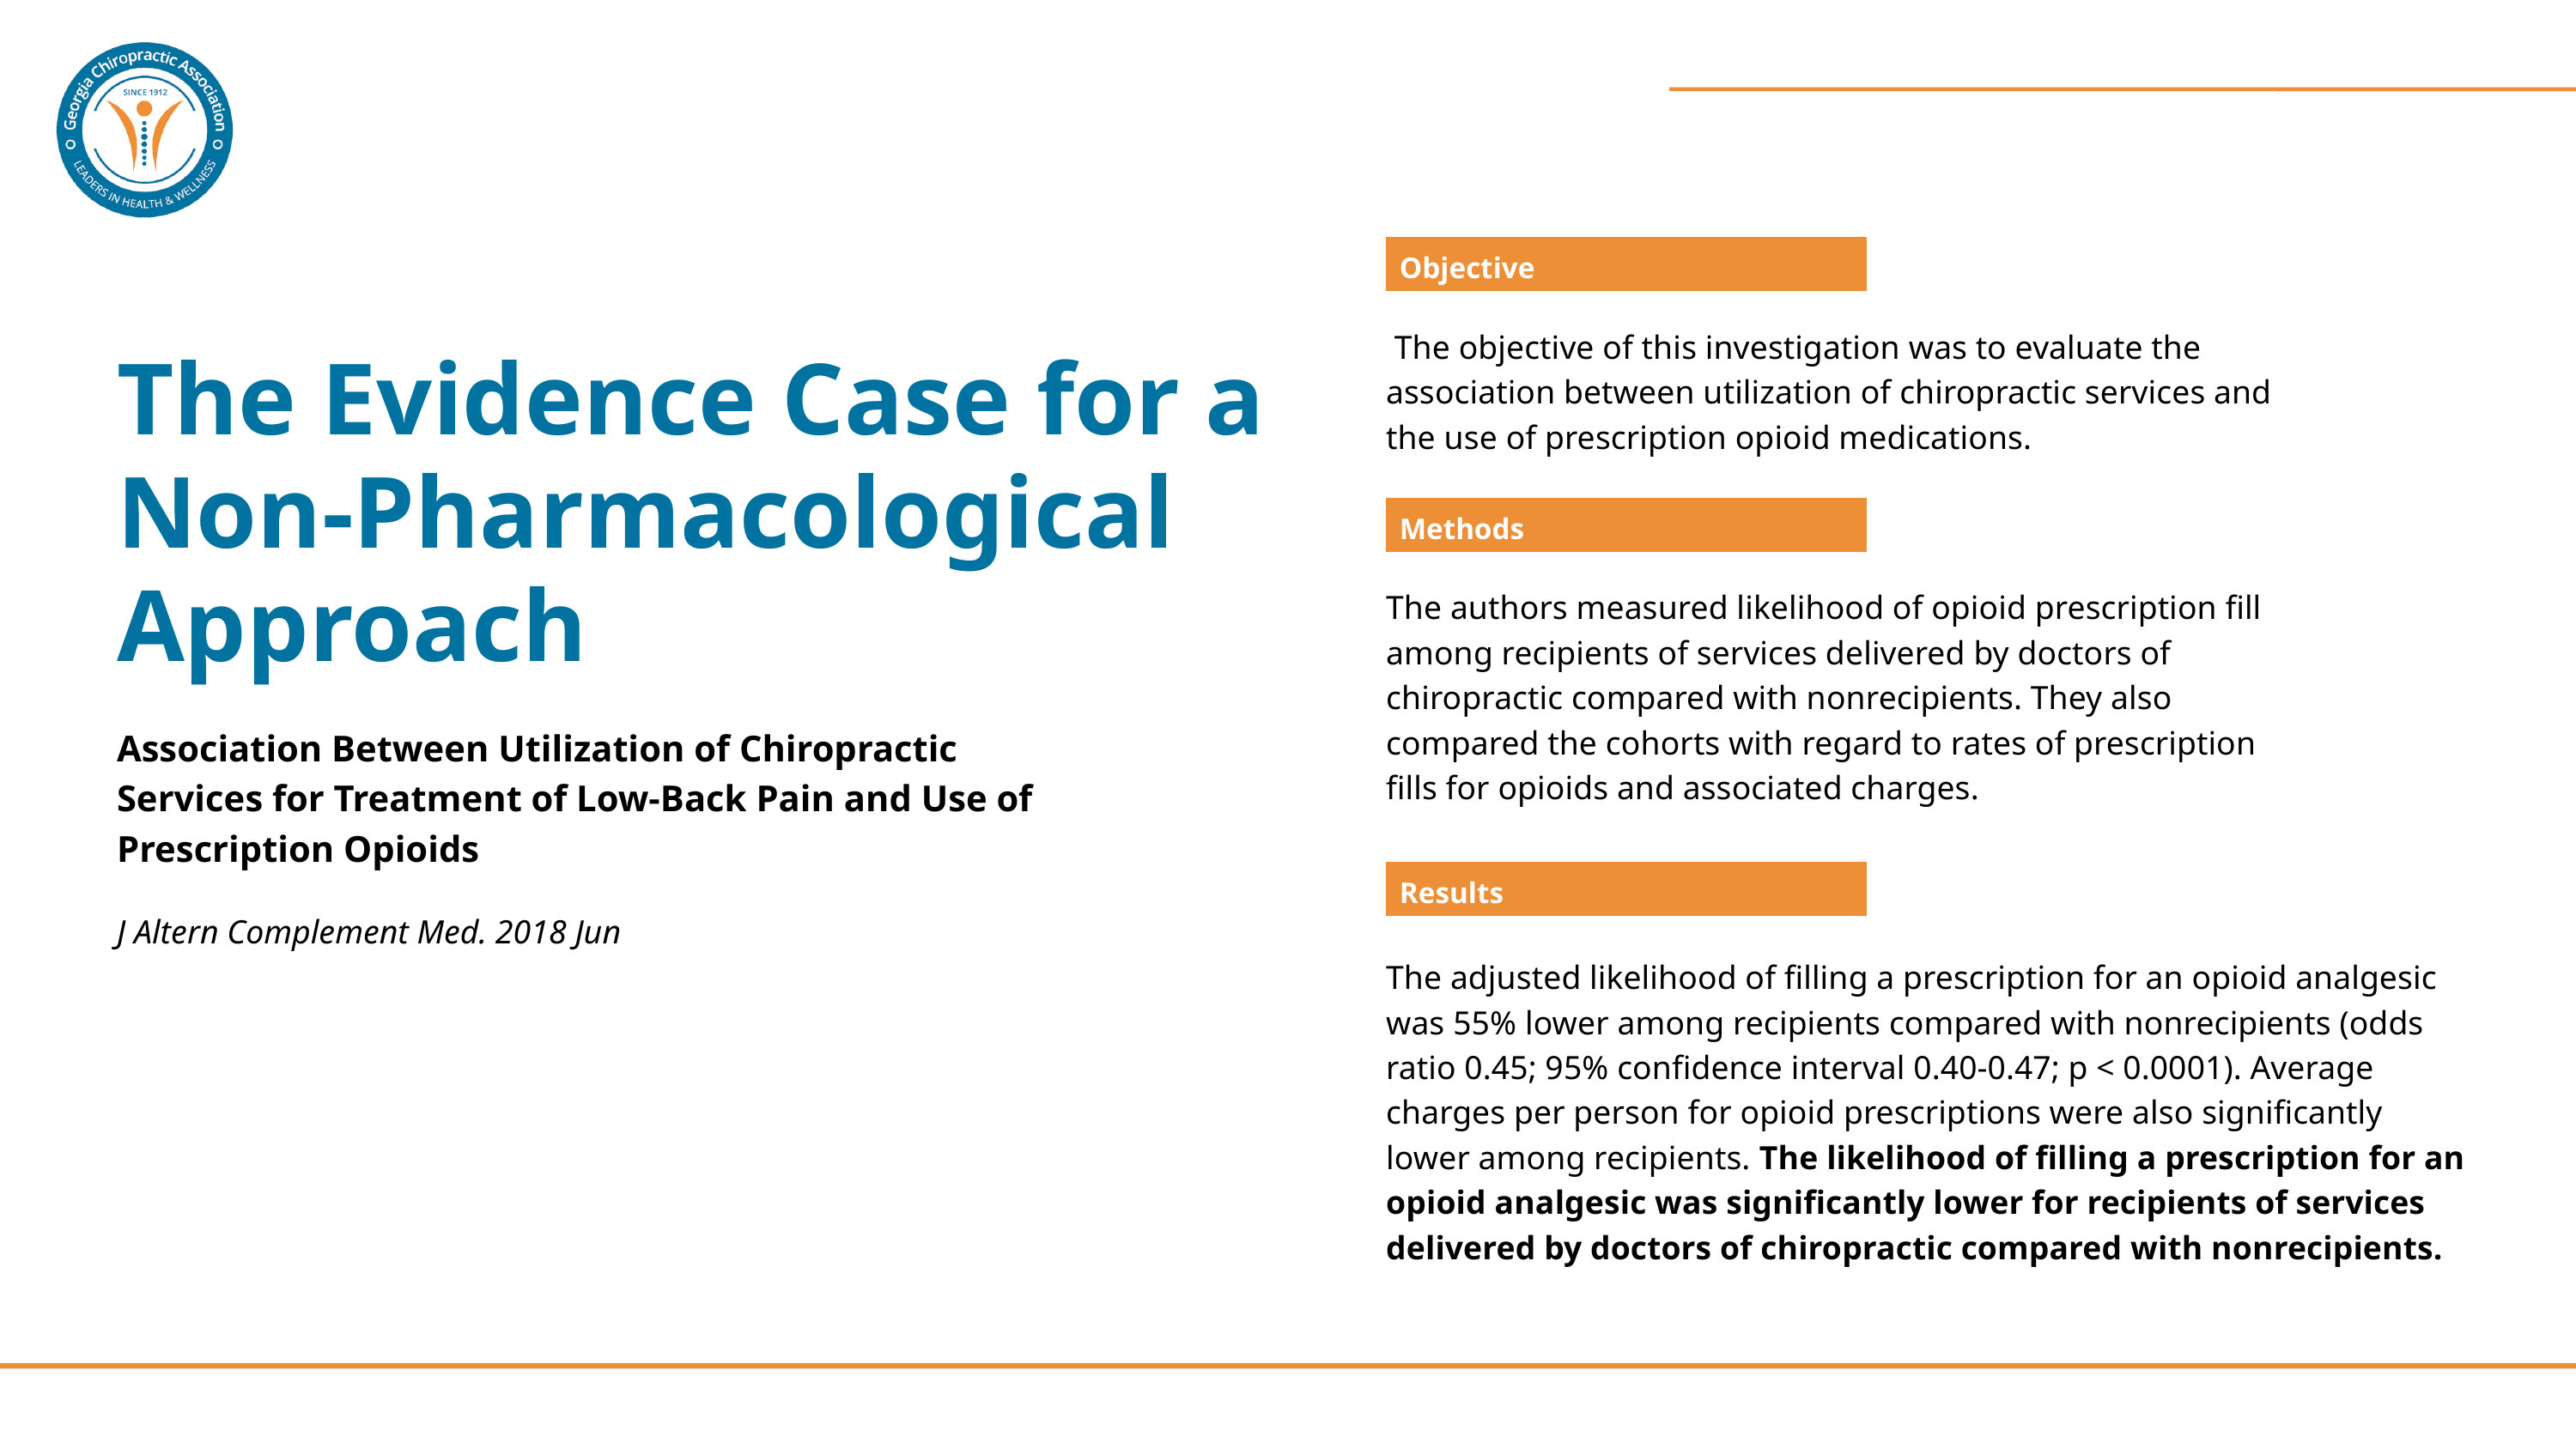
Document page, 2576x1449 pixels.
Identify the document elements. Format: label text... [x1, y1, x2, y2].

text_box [1385, 236, 1867, 292]
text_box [1385, 861, 1867, 916]
text_box Association Between Utilization of Chiropractic Services for Treatment of Low-Back Pain and Use of Prescription Opioids [116, 718, 1050, 905]
text_box The authors measured likelihood of opioid prescription fill among recipients of services delivered by doctors of chiropractic compared with nonrecipients. They also compared the cohorts with regard to rates of prescription fills for opioids and associated charges. [1386, 580, 2314, 807]
text_box J Altern Complement Med. 2018 Jun [116, 905, 1050, 951]
text_box The Evidence Case for a Non-Pharmacological Approach [116, 341, 1344, 682]
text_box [1385, 497, 1867, 552]
text_box The adjusted likelihood of filling a prescription for an opioid analgesic was 55% lower among recipients compared with nonrecipients (odds ratio 0.45; 95% confidence interval 0.40-0.47; p < 0.0001). Average charges per person for opioid prescriptions were also significantly lower among recipients. The likelihood of filling a prescription for an opioid analgesic was significantly lower for recipients of services delivered by doctors of chiropractic compared with nonrecipients. [1386, 950, 2476, 1266]
text_box The objective of this investigation was to evaluate the association between utilization of chiropractic services and the use of prescription opioid medications. [1386, 320, 2314, 456]
text_box [54, 39, 235, 220]
